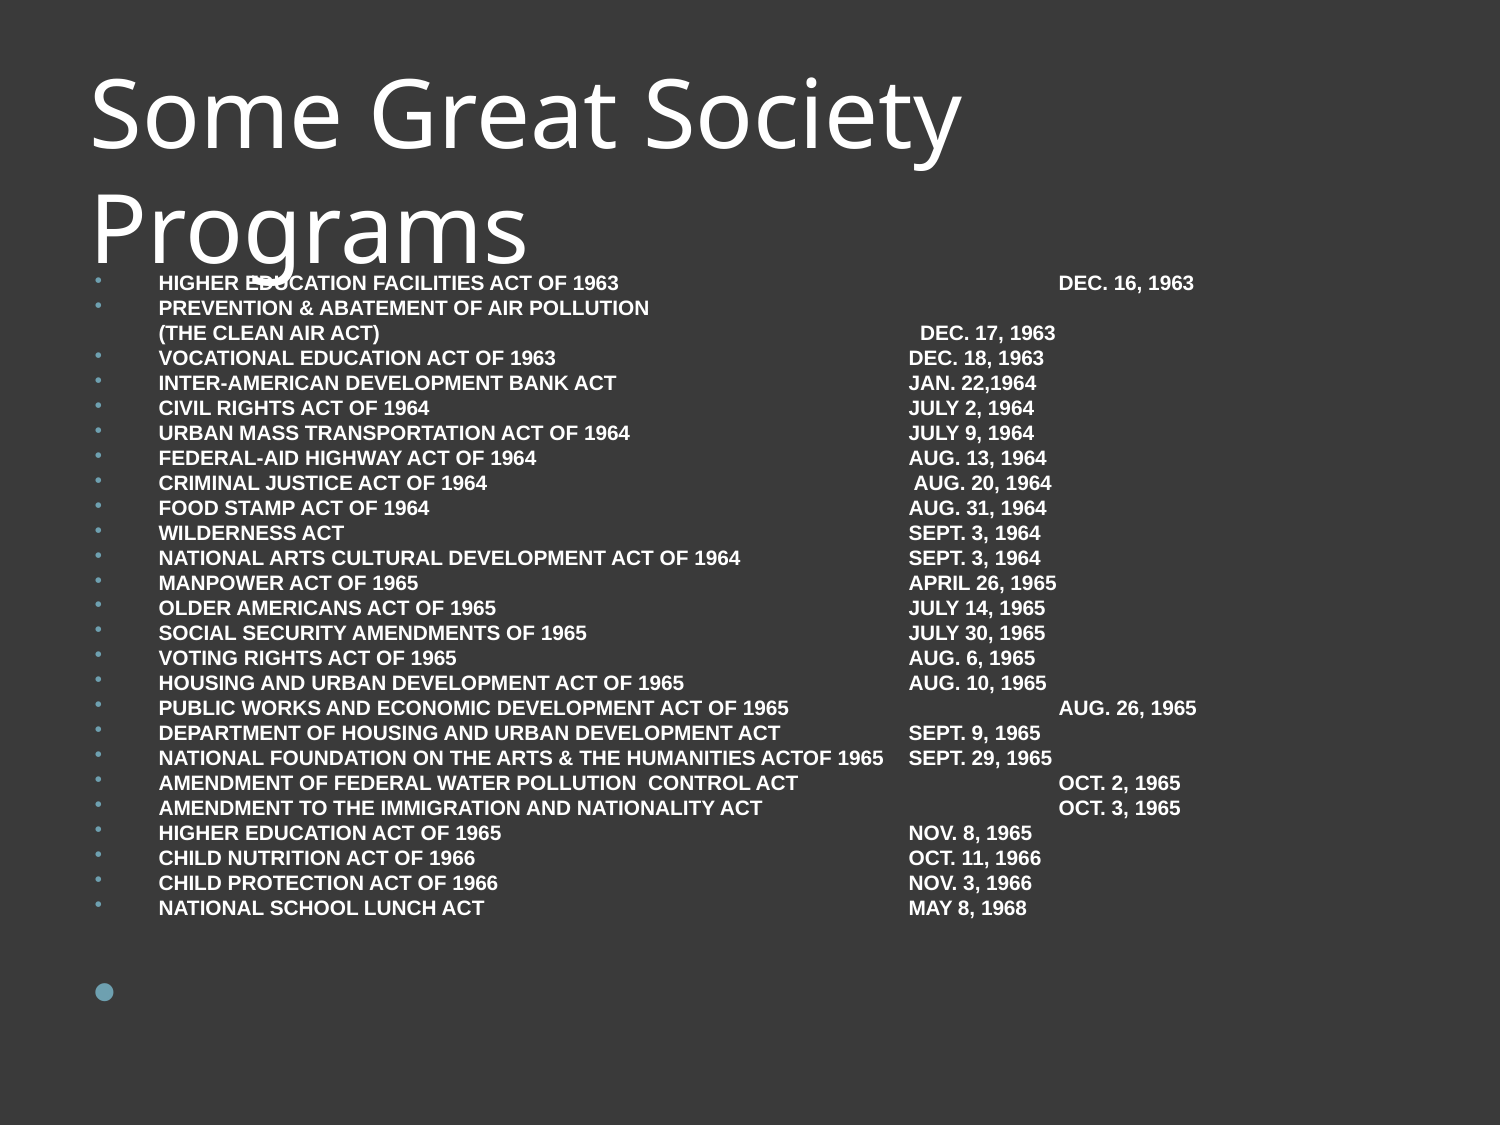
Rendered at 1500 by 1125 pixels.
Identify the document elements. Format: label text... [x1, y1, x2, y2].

title Some Great Society Programs [75, 45, 1425, 233]
list HIGHER EDUCATION FACILITIES ACT OF 1963 DEC. 16, 1963 PREVENTION & ABATEMENT OF AIR POLLUTION (THE CLEAN AIR ACT) DEC. 17, 1963 VOCATIONAL EDUCATION ACT OF 1963 DEC. 18, 1963 INTER-AMERICAN DEVELOPMENT BANK ACT JAN. 22,1964 CIVIL RIGHTS ACT OF 1964 JULY 2, 1964 URBAN MASS TRANSPORTATION ACT OF 1964 JULY 9, 1964 FEDERAL-AID HIGHWAY ACT OF 1964 AUG. 13, 1964 CRIMINAL JUSTICE ACT OF 1964 AUG. 20, 1964 FOOD STAMP ACT OF 1964 AUG. 31, 1964 WILDERNESS ACT SEPT. 3, 1964 NATIONAL ARTS CULTURAL DEVELOPMENT ACT OF 1964 SEPT. 3, 1964 MANPOWER ACT OF 1965 APRIL 26, 1965 OLDER AMERICANS ACT OF 1965 JULY 14, 1965 SOCIAL SECURITY AMENDMENTS OF 1965 JULY 30, 1965 VOTING RIGHTS ACT OF 1965 AUG. 6, 1965 HOUSING AND URBAN DEVELOPMENT ACT OF 1965 AUG. 10, 1965 PUBLIC WORKS AND ECONOMIC DEVELOPMENT ACT OF 1965 AUG. 26, 1965 DEPARTMENT OF HOUSING AND URBAN DEVELOPMENT ACT SEPT. 9, 1965 NATIONAL FOUNDATION ON THE ARTS & THE HUMANITIES ACTOF 1965 SEPT. 29, 1965 AMENDMENT OF FEDERAL WATER POLLUTION CONTROL ACT OCT. 2, 1965 AMENDMENT TO THE IMMIGRATION AND NATIONALITY ACT OCT. 3, 1965 HIGHER EDUCATION ACT OF 1965 NOV. 8, 1965 CHILD NUTRITION ACT OF 1966 OCT. 11, 1966 CHILD PROTECTION ACT OF 1966 NOV. 3, 1966 NATIONAL SCHOOL LUNCH ACT MAY 8, 1968 [75, 262, 1425, 1005]
